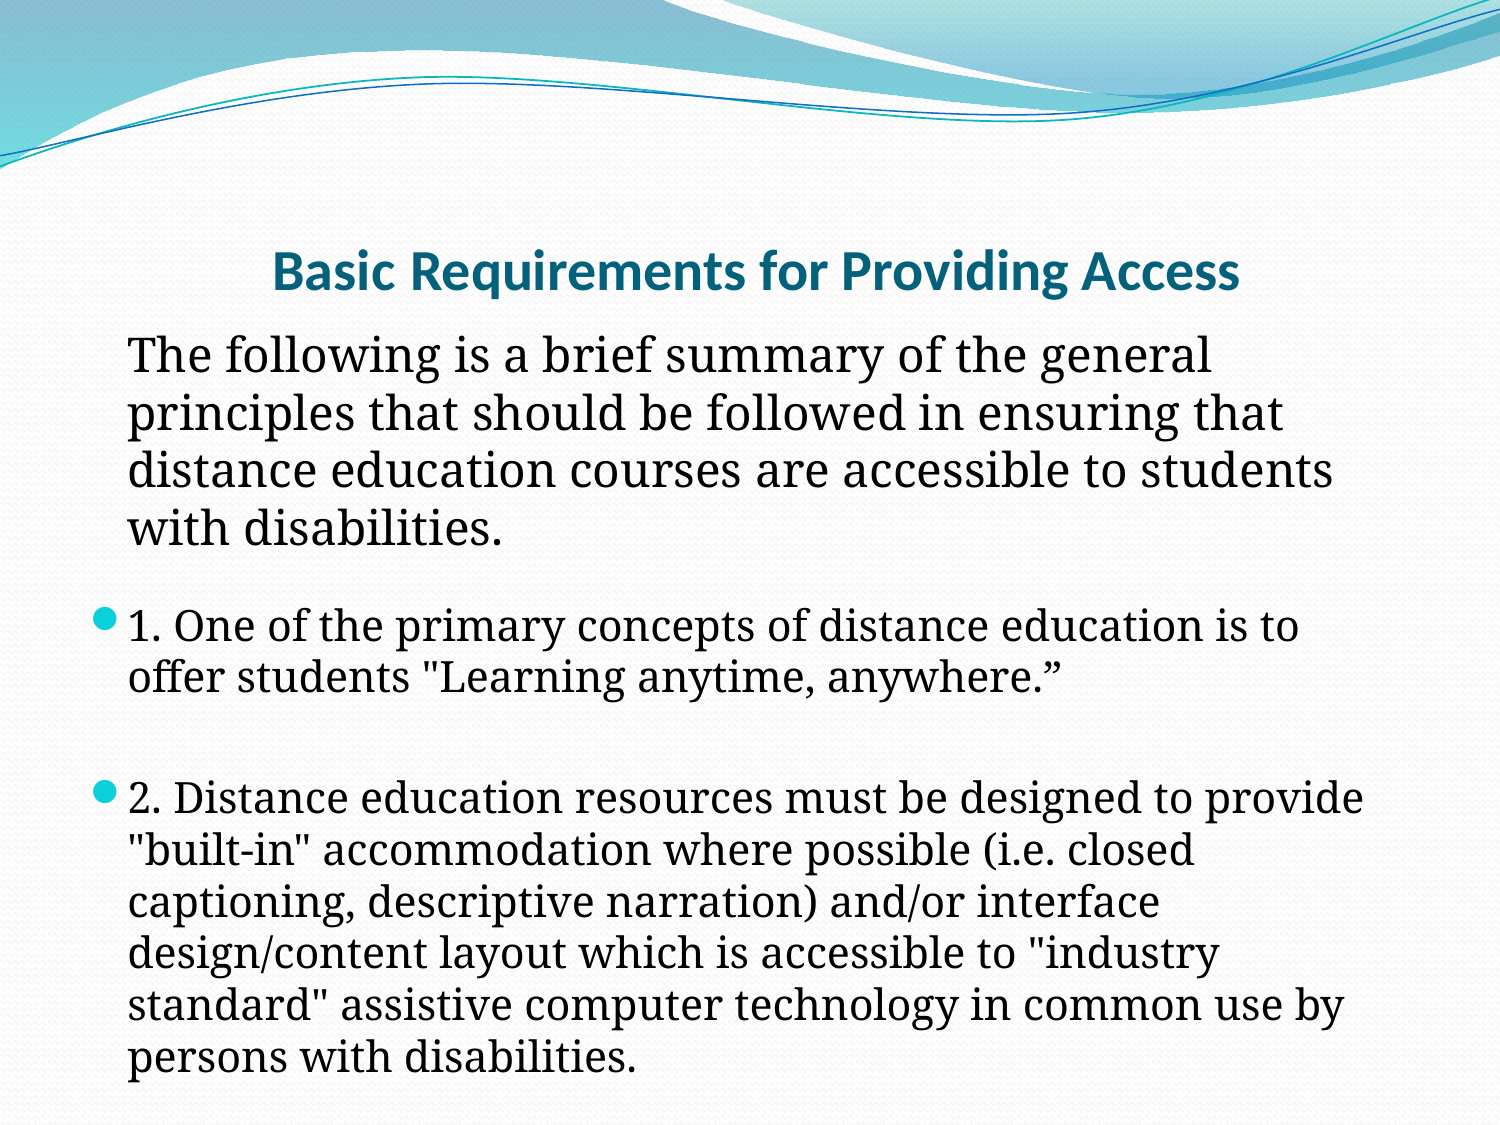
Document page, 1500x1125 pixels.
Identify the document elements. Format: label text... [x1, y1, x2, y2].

list The following is a brief summary of the general principles that should be followed in ensuring that distance education courses are accessible to students with disabilities. 1. One of the primary concepts of distance education is to offer students "Learning anytime, anywhere.” 2. Distance education resources must be designed to provide "built-in" accommodation where possible (i.e. closed captioning, descriptive narration) and/or interface design/content layout which is accessible to "industry standard" assistive computer technology in common use by persons with disabilities. [75, 317, 1425, 1100]
title Basic Requirements for Providing Access [75, 149, 1425, 303]
